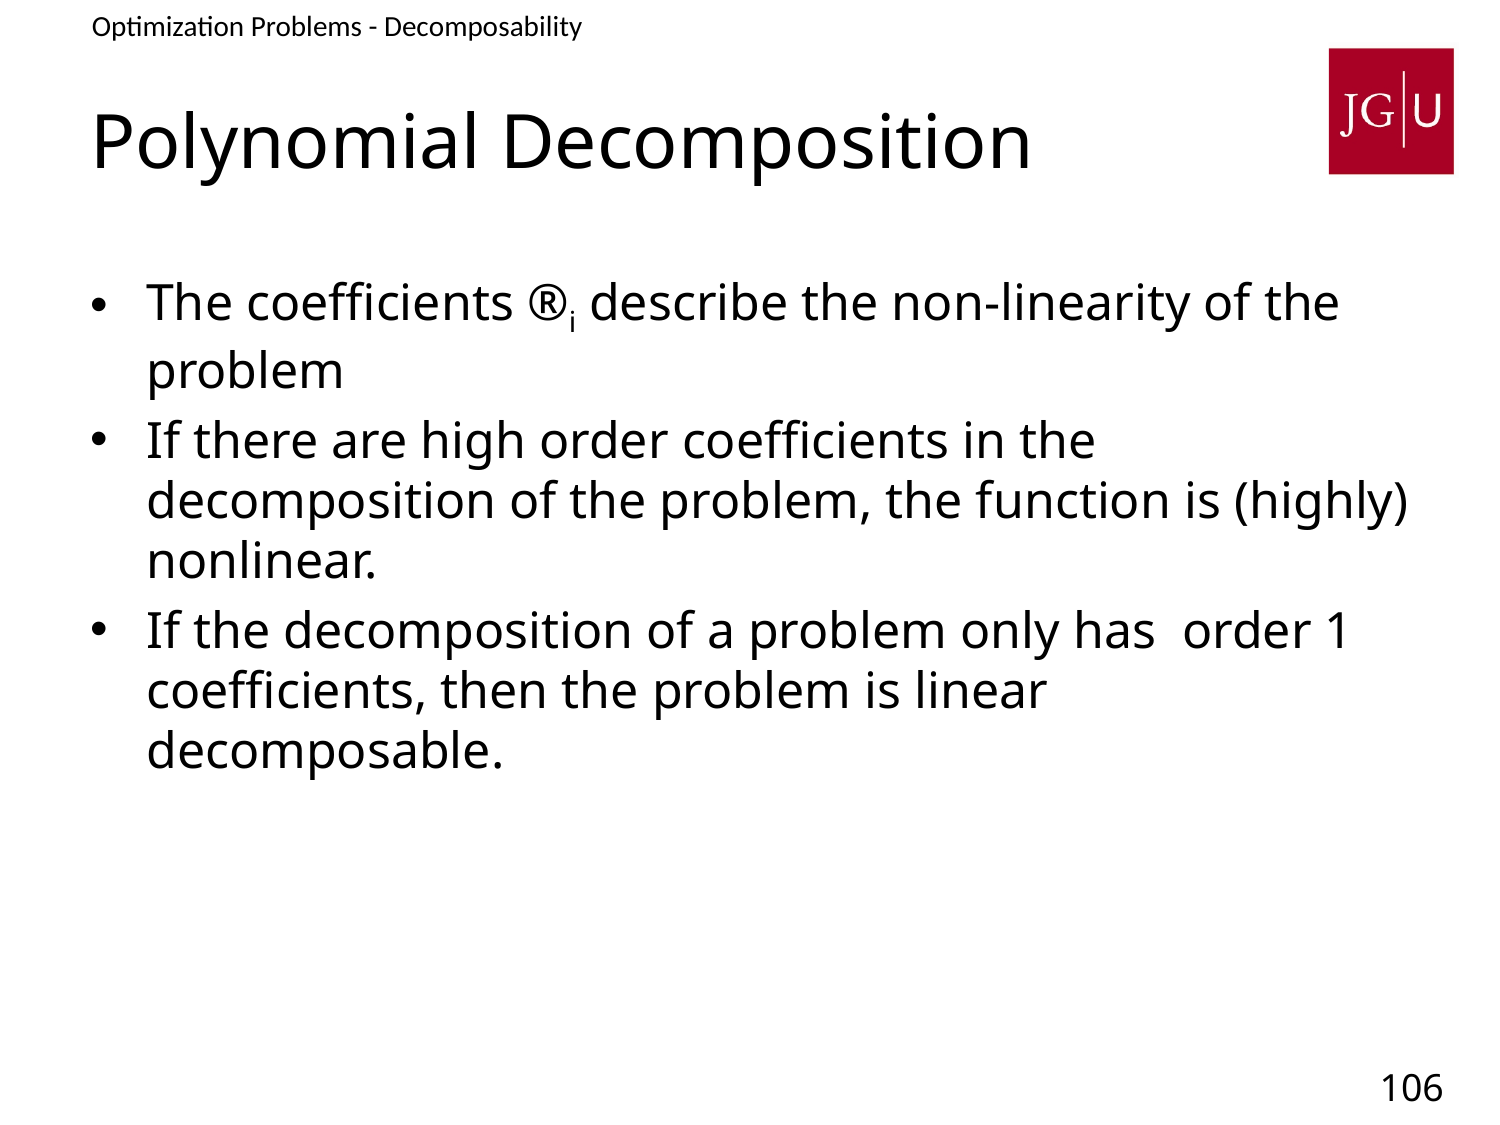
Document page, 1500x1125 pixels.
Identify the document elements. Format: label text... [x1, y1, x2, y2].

list Optimization Problems - Decomposability [76, 0, 1317, 43]
list The coefficients ®i describe the non-linearity of the problem If there are high order coefficients in the decomposition of the problem, the function is (highly) nonlinear. If the decomposition of a problem only has order 1 coefficients, then the problem is linear decomposable. [75, 262, 1425, 1005]
picture [1328, 42, 1459, 178]
title Polynomial Decomposition [75, 45, 1329, 233]
